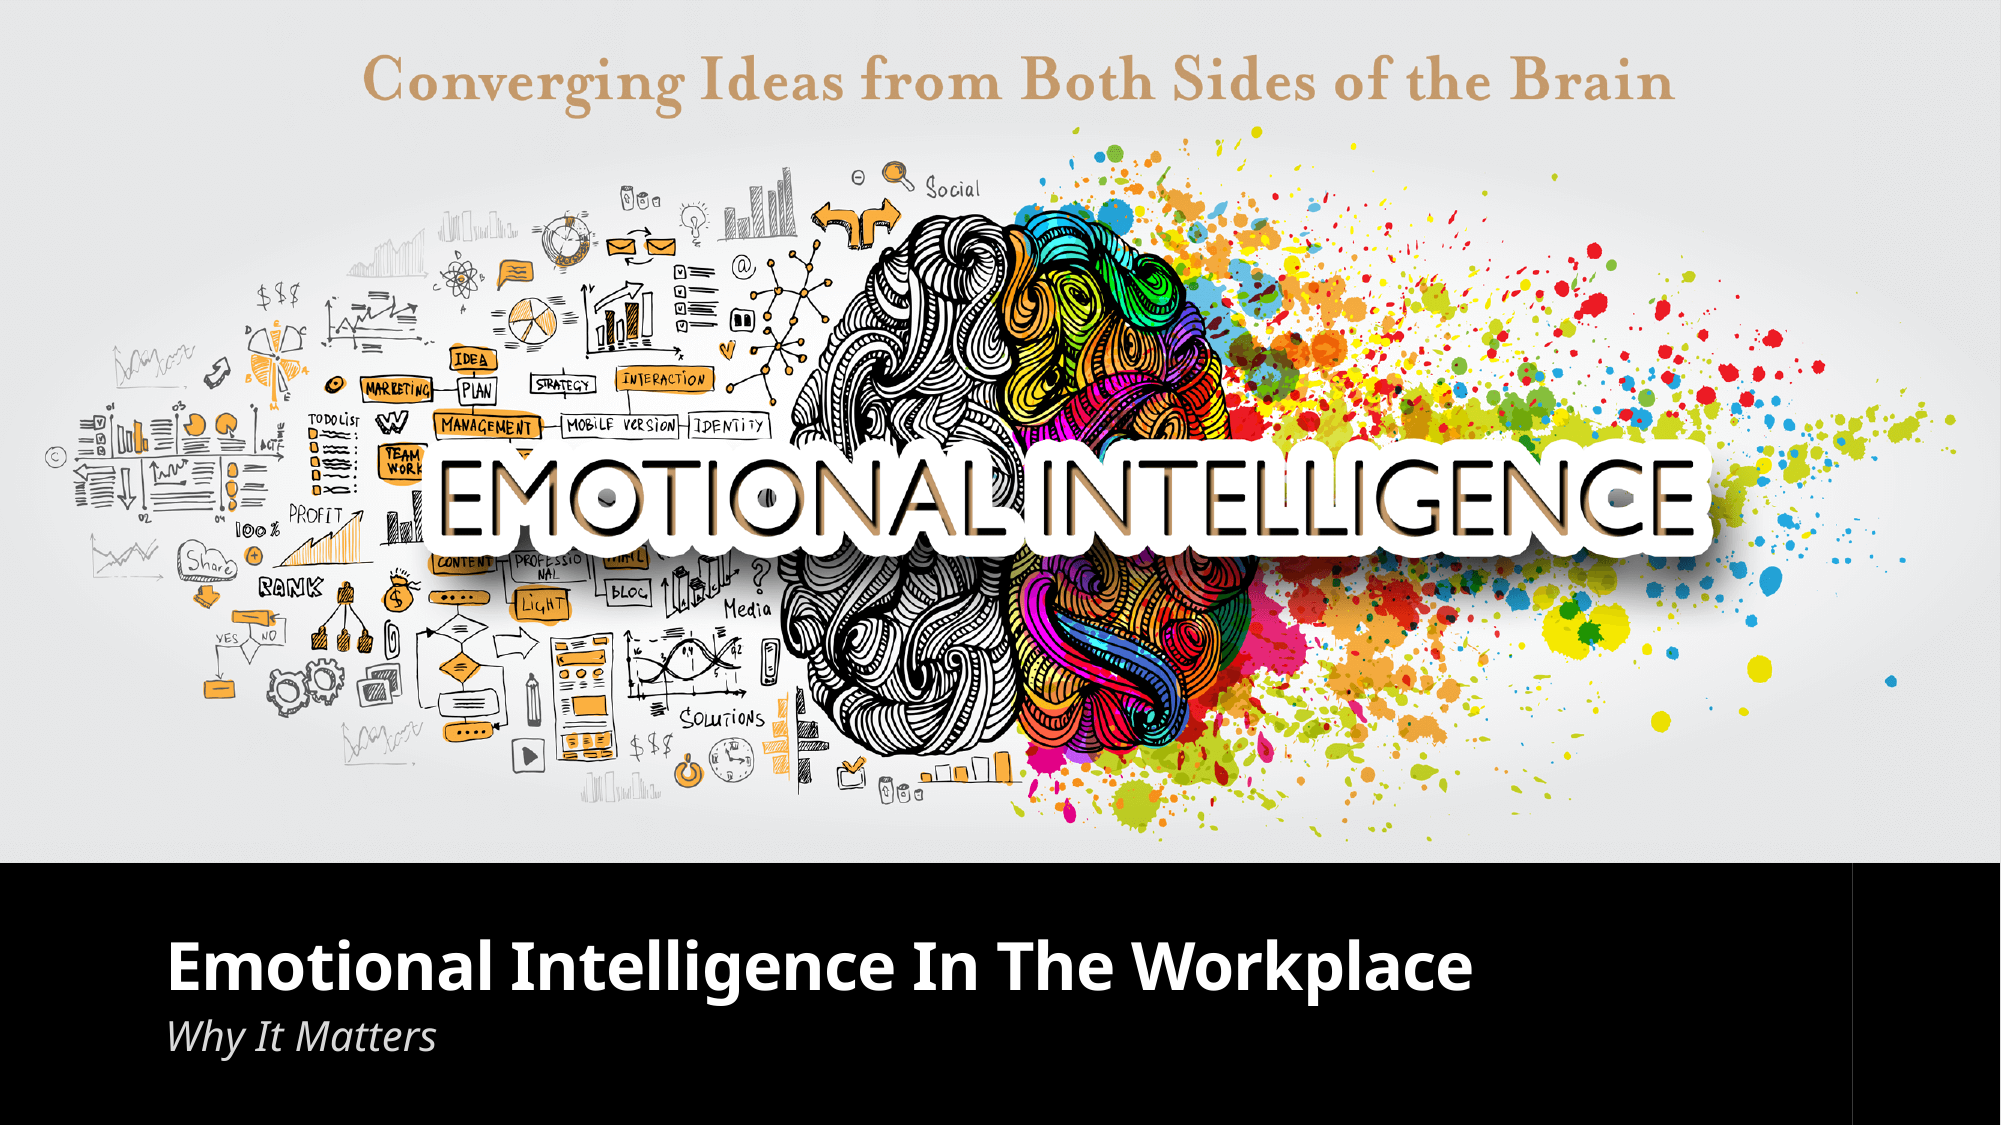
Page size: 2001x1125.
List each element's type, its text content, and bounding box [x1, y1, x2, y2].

picture [0, 0, 2000, 863]
title Emotional Intelligence In The Workplace [150, 874, 1788, 1002]
list Why It Matters [150, 1002, 1788, 1100]
